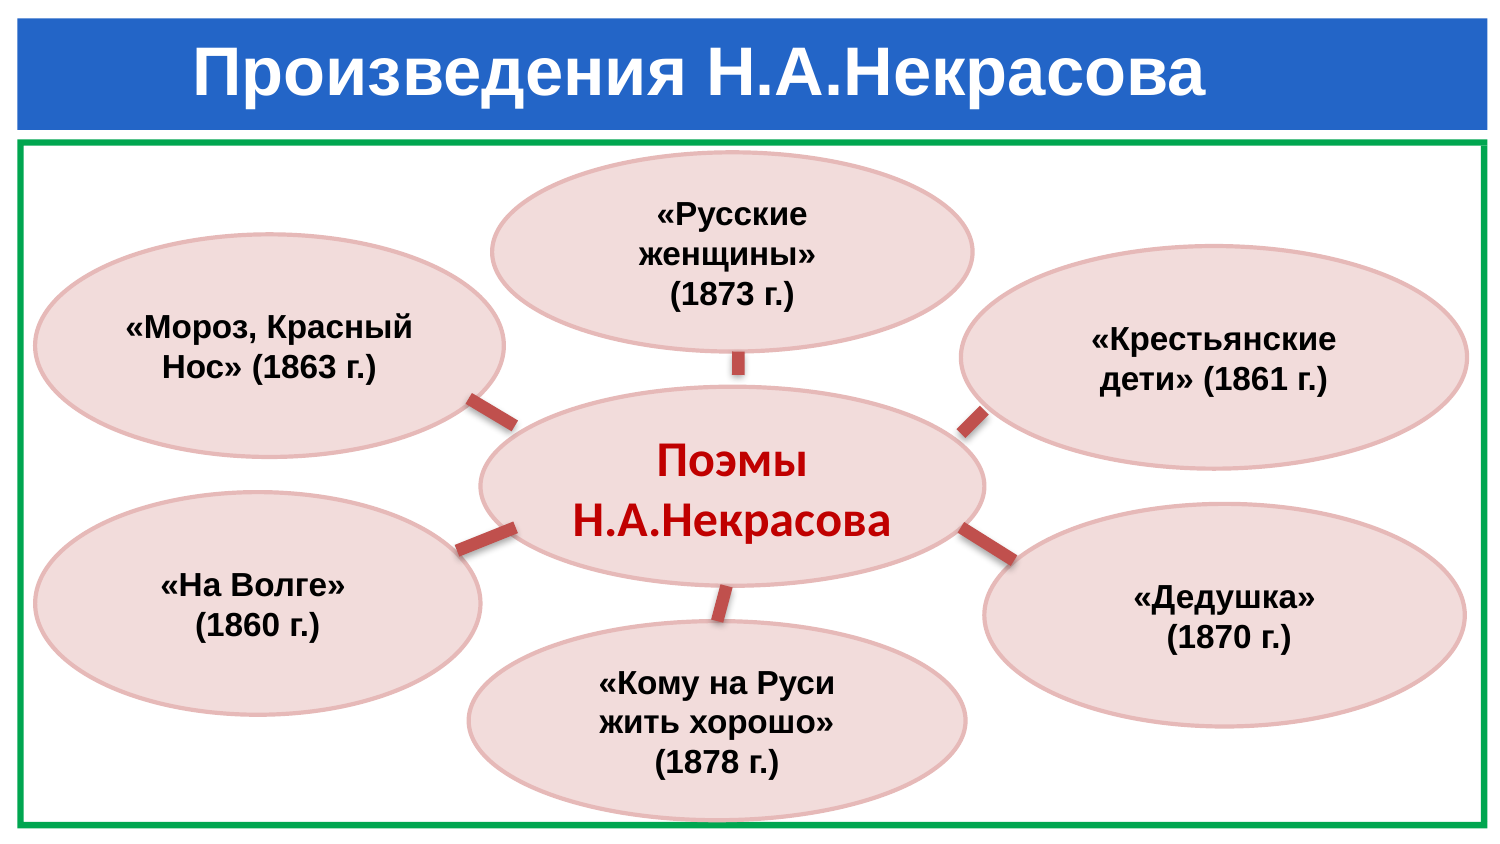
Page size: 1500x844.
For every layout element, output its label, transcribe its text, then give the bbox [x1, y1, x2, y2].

text_box «Мороз, Красный Нос» (1863 г.) [32, 232, 506, 460]
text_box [960, 527, 1015, 561]
title Произведения Н.А.Некрасова [78, 26, 1422, 110]
text_box «Крестьянские дети» (1861 г.) [958, 243, 1470, 471]
text_box [93, 152, 677, 352]
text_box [456, 527, 516, 552]
text_box Поэмы Н.А.Некрасова [478, 384, 987, 588]
text_box [788, 152, 1489, 352]
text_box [960, 409, 985, 434]
text_box «Русские женщины» (1873 г.) [490, 150, 975, 354]
text_box «Кому на Руси жить хорошо» (1878 г.) [466, 619, 968, 823]
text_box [468, 398, 516, 427]
text_box «Дедушка» (1870 г.) [982, 501, 1467, 729]
text_box «На Волге» (1860 г.) [33, 490, 483, 717]
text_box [704, 598, 740, 609]
